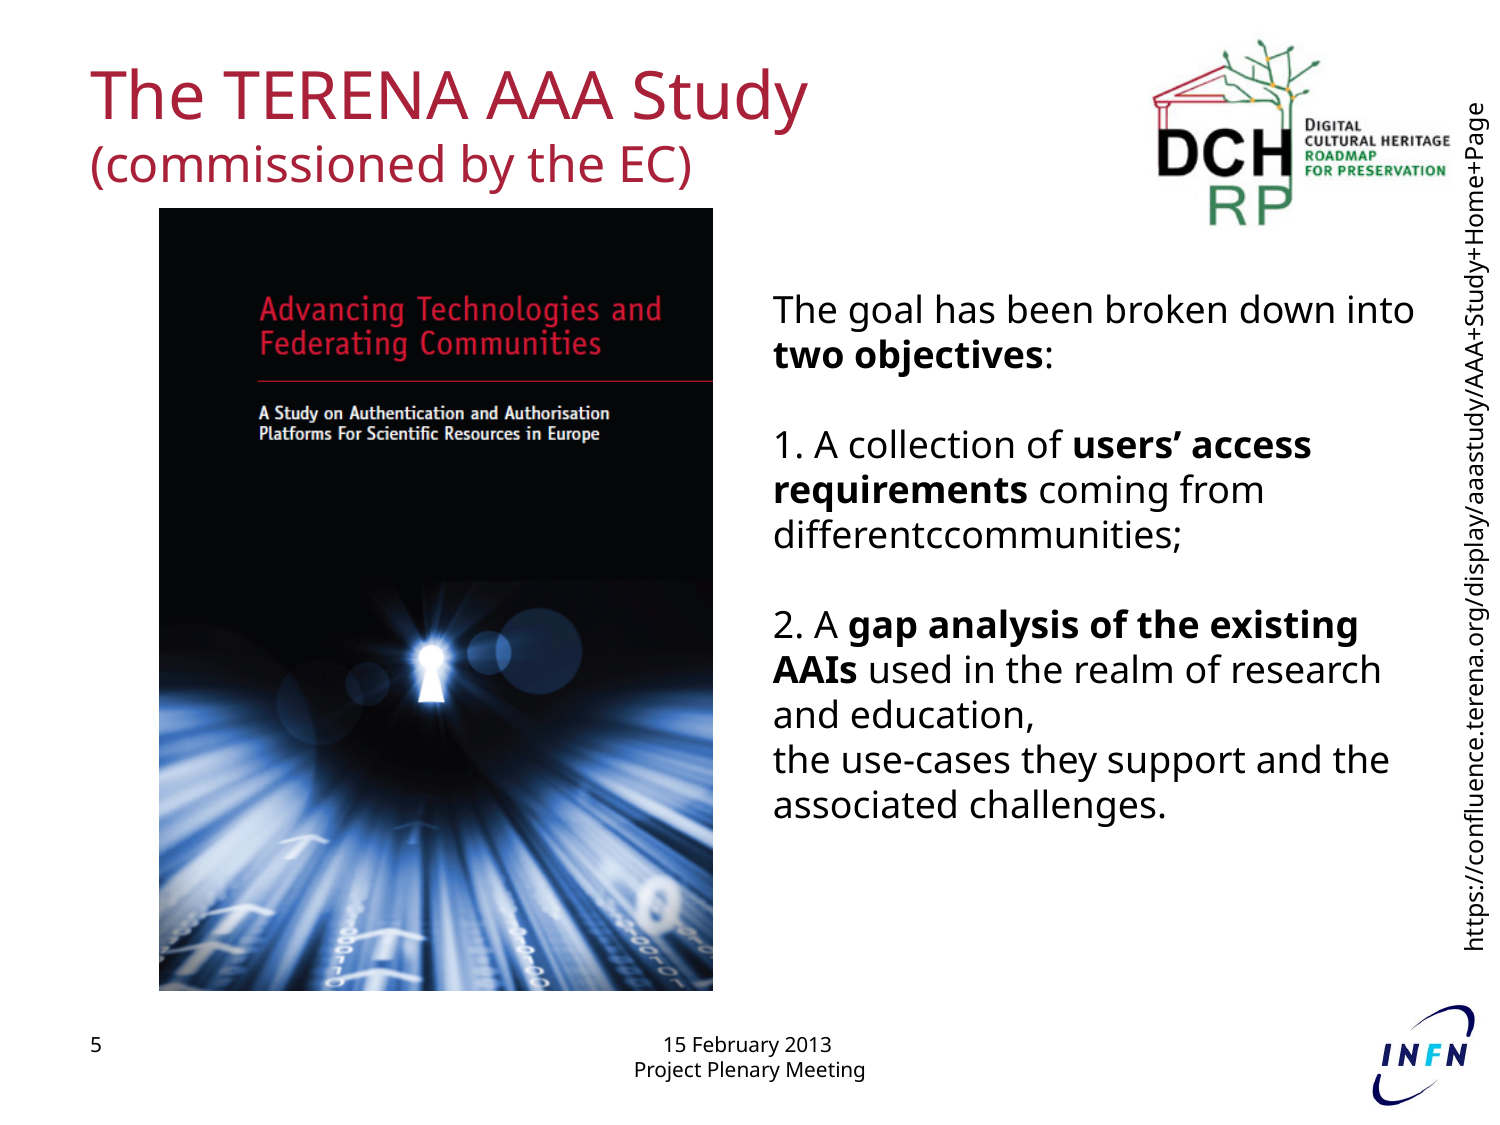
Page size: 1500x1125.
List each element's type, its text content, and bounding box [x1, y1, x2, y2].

title The TERENA AAA Study (commissioned by the EC) [75, 45, 1069, 233]
slide_number 5 [74, 1024, 426, 1103]
footer 15 February 2013 Project Plenary Meeting [512, 1024, 988, 1103]
text_box https://confluence.terena.org/display/aaastudy/AAA+Study+Home+Page [1450, 87, 1496, 968]
picture [159, 207, 713, 991]
picture [1364, 999, 1483, 1115]
picture [1139, 30, 1460, 236]
text_box The goal has been broken down into two objectives: 1. A collection of users’ access requirements coming from differentccommunities; 2. A gap analysis of the existing AAIs used in the realm of research and education, the use-cases they support and the associated challenges. [758, 278, 1436, 834]
